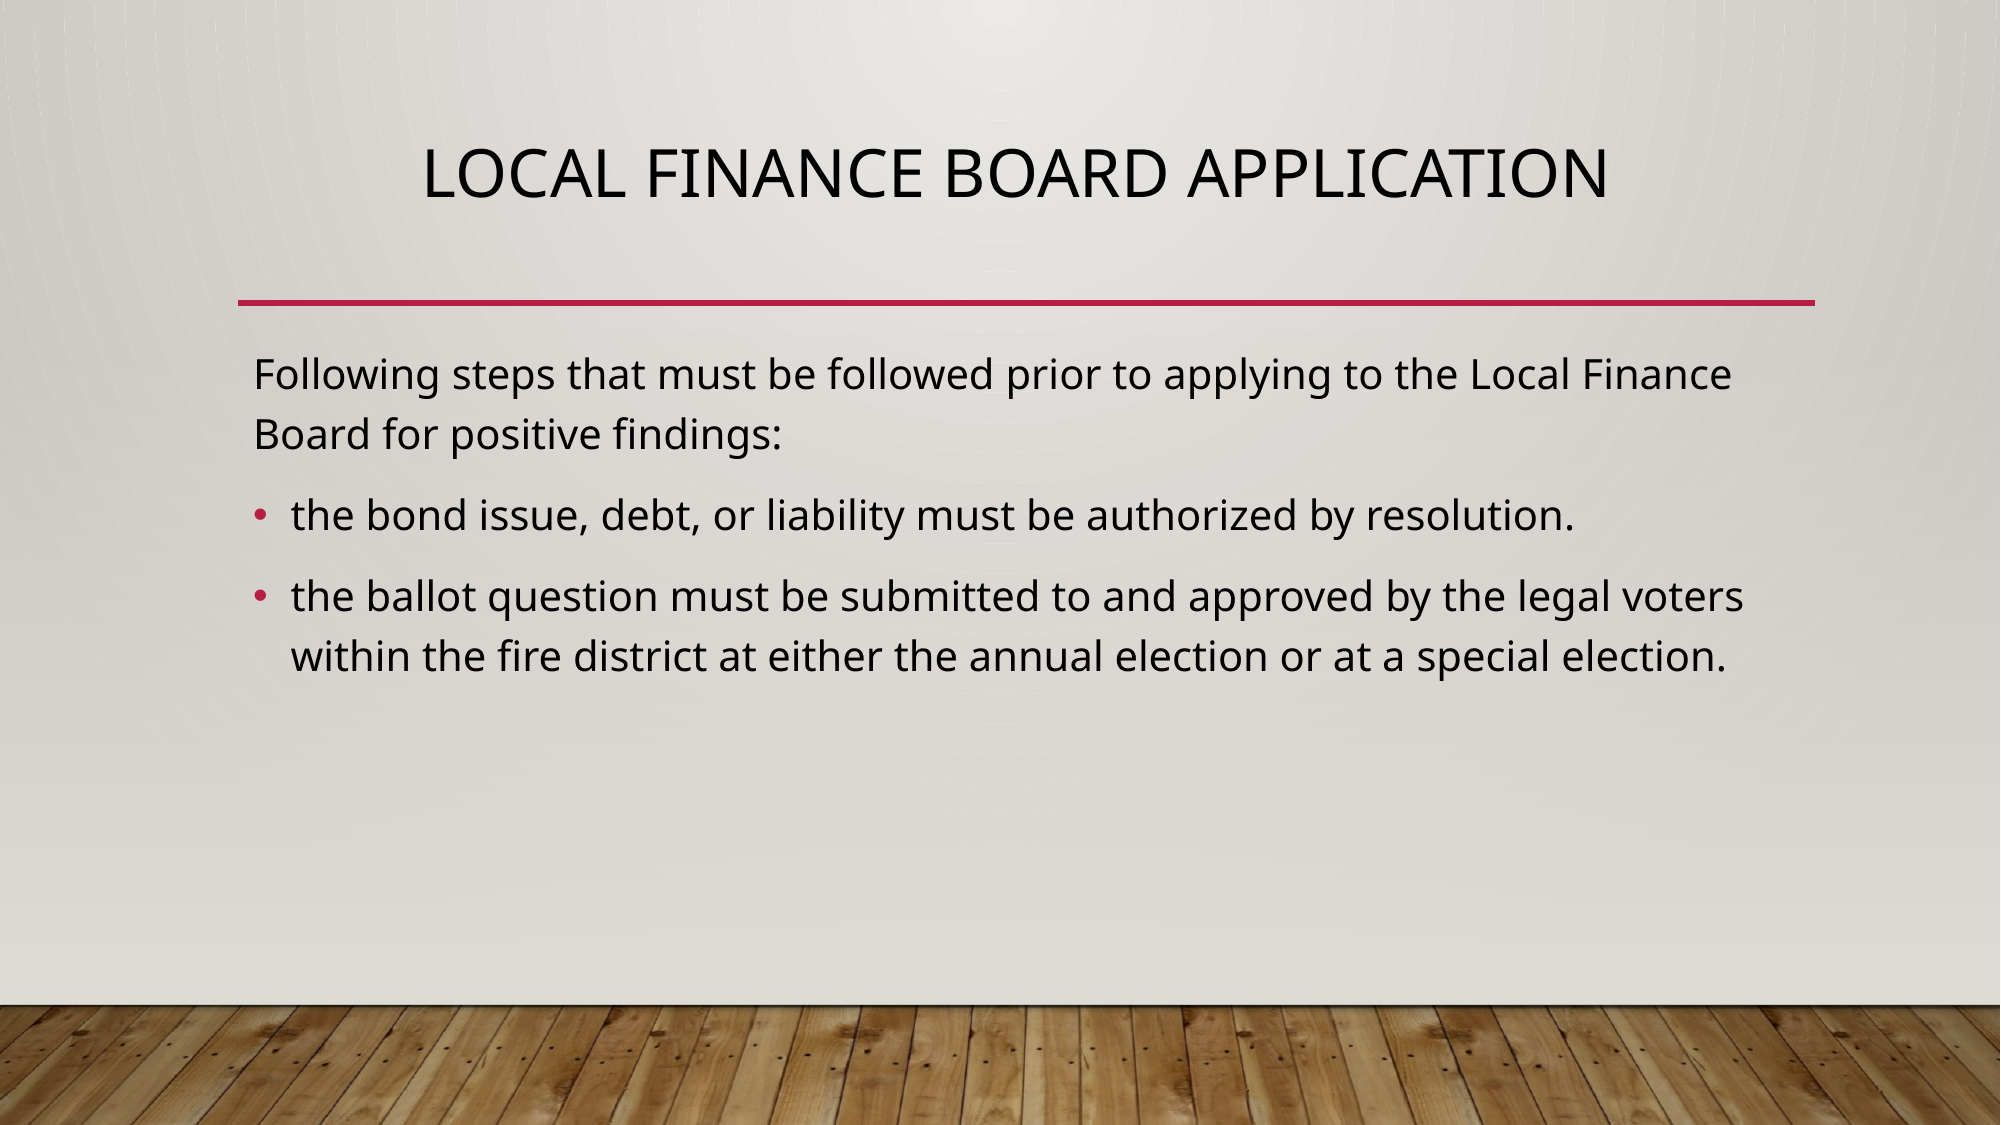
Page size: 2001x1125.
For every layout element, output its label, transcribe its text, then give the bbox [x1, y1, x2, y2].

title Local Finance Board APPLICATION [238, 131, 1814, 305]
list Following steps that must be followed prior to applying to the Local Finance Board for positive findings: the bond issue, debt, or liability must be authorized by resolution. the ballot question must be submitted to and approved by the legal voters within the fire district at either the annual election or at a special election. [238, 330, 1814, 897]
picture [0, 1005, 2000, 1125]
